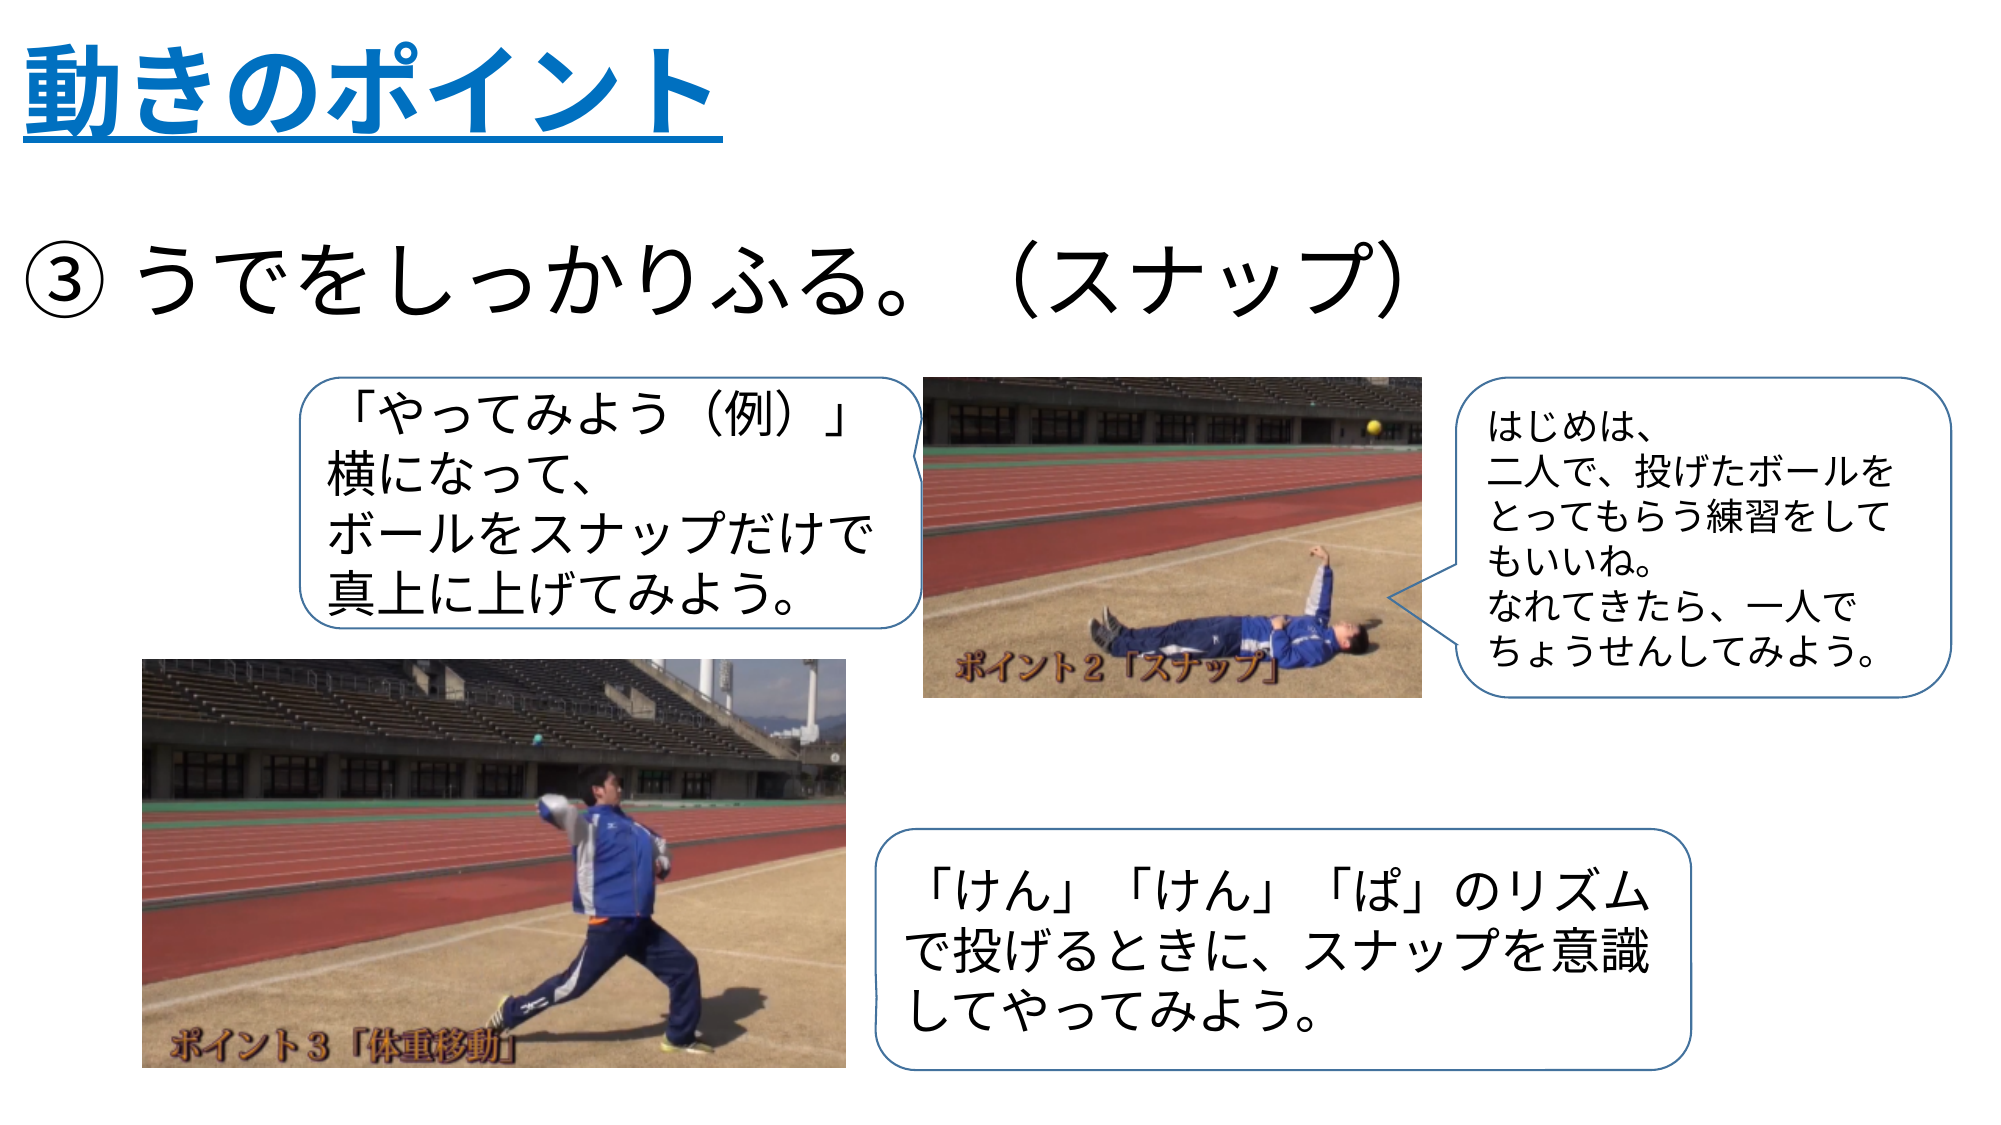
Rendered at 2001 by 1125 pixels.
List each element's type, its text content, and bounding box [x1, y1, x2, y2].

text_box 動きのポイント ③うでをしっかりふる。（スナップ） [8, 34, 1898, 1125]
picture [142, 659, 846, 1068]
picture [923, 377, 1422, 698]
text_box はじめは、 二人で、投げたボールをとってもらう練習をしてもいいね。 なれてきたら、一人でちょうせんしてみよう。 [1422, 376, 1953, 699]
text_box 「やってみよう（例）」 横になって、 ボールをスナップだけで 真上に上げてみよう。 [298, 376, 923, 630]
text_box 「けん」「けん」「ぱ」のリズムで投げるときに、スナップを意識してやってみよう。 [874, 827, 1693, 1072]
